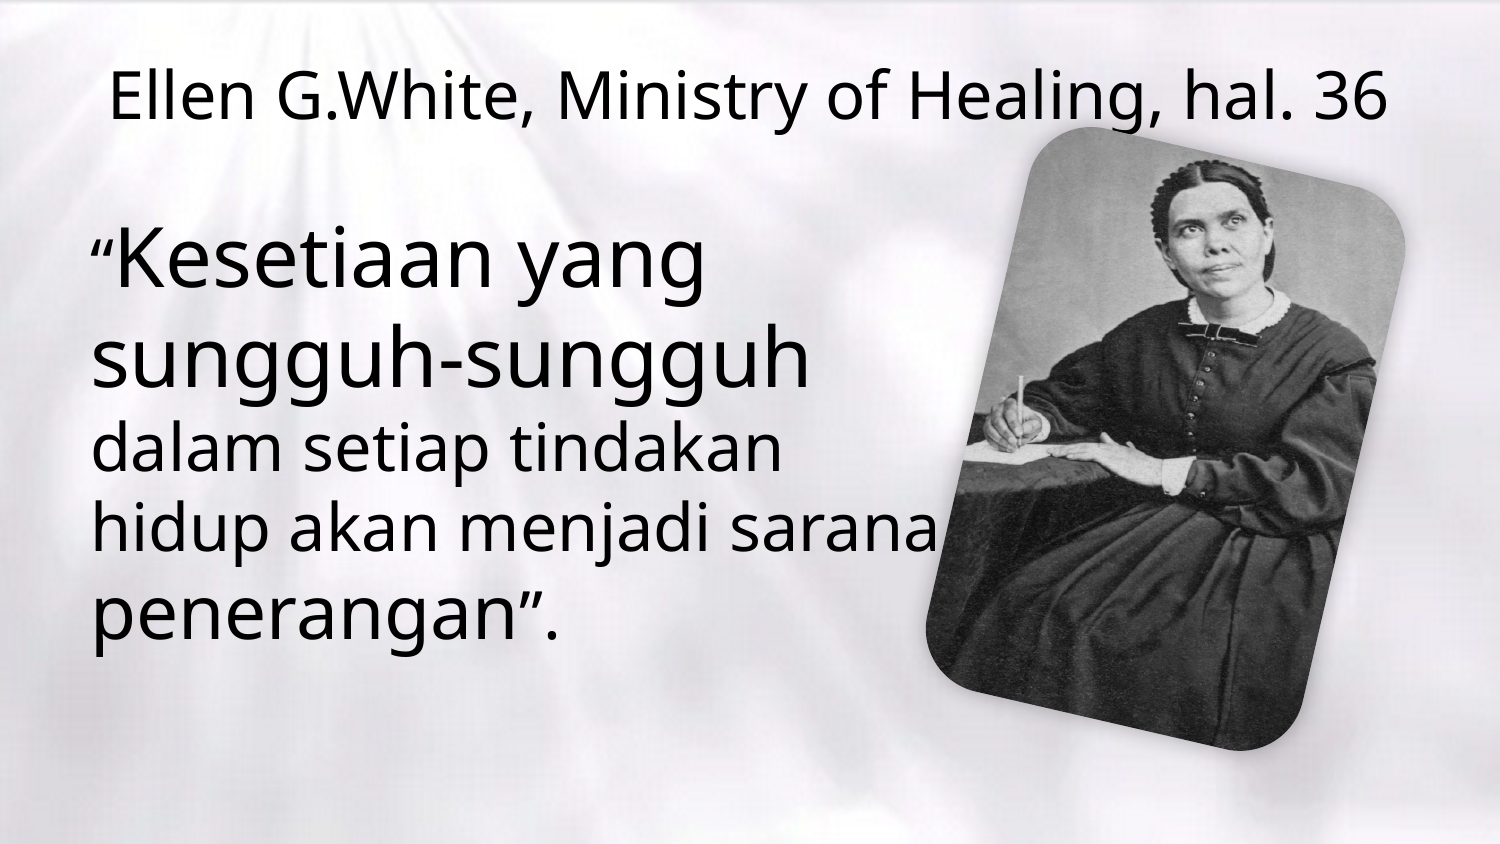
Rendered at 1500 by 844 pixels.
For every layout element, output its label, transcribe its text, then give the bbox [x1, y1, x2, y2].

title Ellen G.White, Ministry of Healing, hal. 36 [75, 32, 1425, 233]
list “Kesetiaan yang sungguh-sungguh dalam setiap tindakan hidup akan menjadi sarana penerangan”. [75, 196, 963, 754]
picture [0, 0, 1500, 844]
